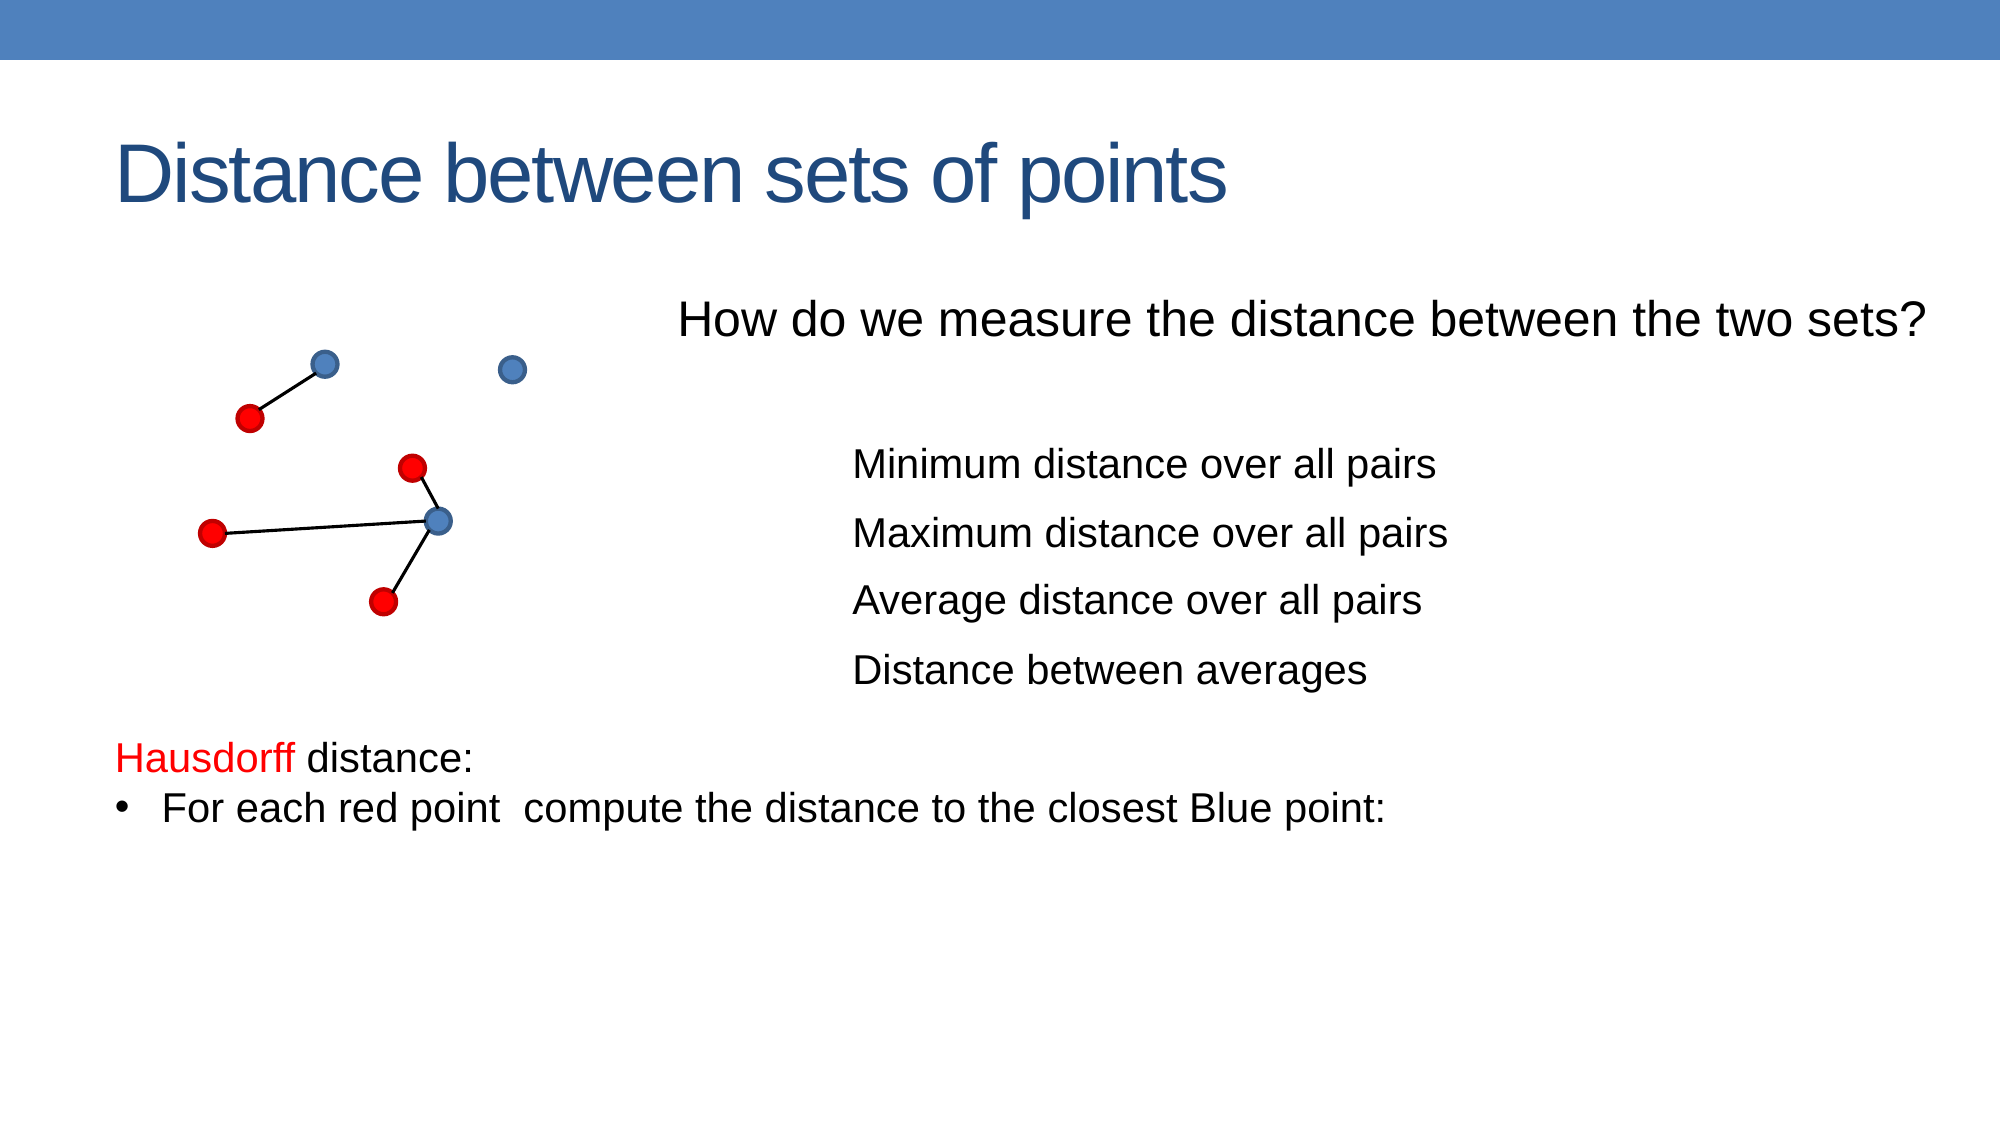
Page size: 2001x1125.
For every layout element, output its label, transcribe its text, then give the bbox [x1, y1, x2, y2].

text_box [258, 372, 317, 410]
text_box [421, 476, 439, 509]
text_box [199, 351, 526, 615]
title Distance between sets of points [99, 87, 1900, 250]
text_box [224, 520, 426, 534]
text_box Distance between averages [837, 635, 1652, 701]
text_box Minimum distance over all pairs [837, 429, 1652, 495]
text_box How do we measure the distance between the two sets? [662, 279, 1963, 355]
text_box Average distance over all pairs [837, 565, 1652, 631]
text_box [392, 540, 430, 594]
text_box Maximum distance over all pairs [837, 498, 1652, 563]
